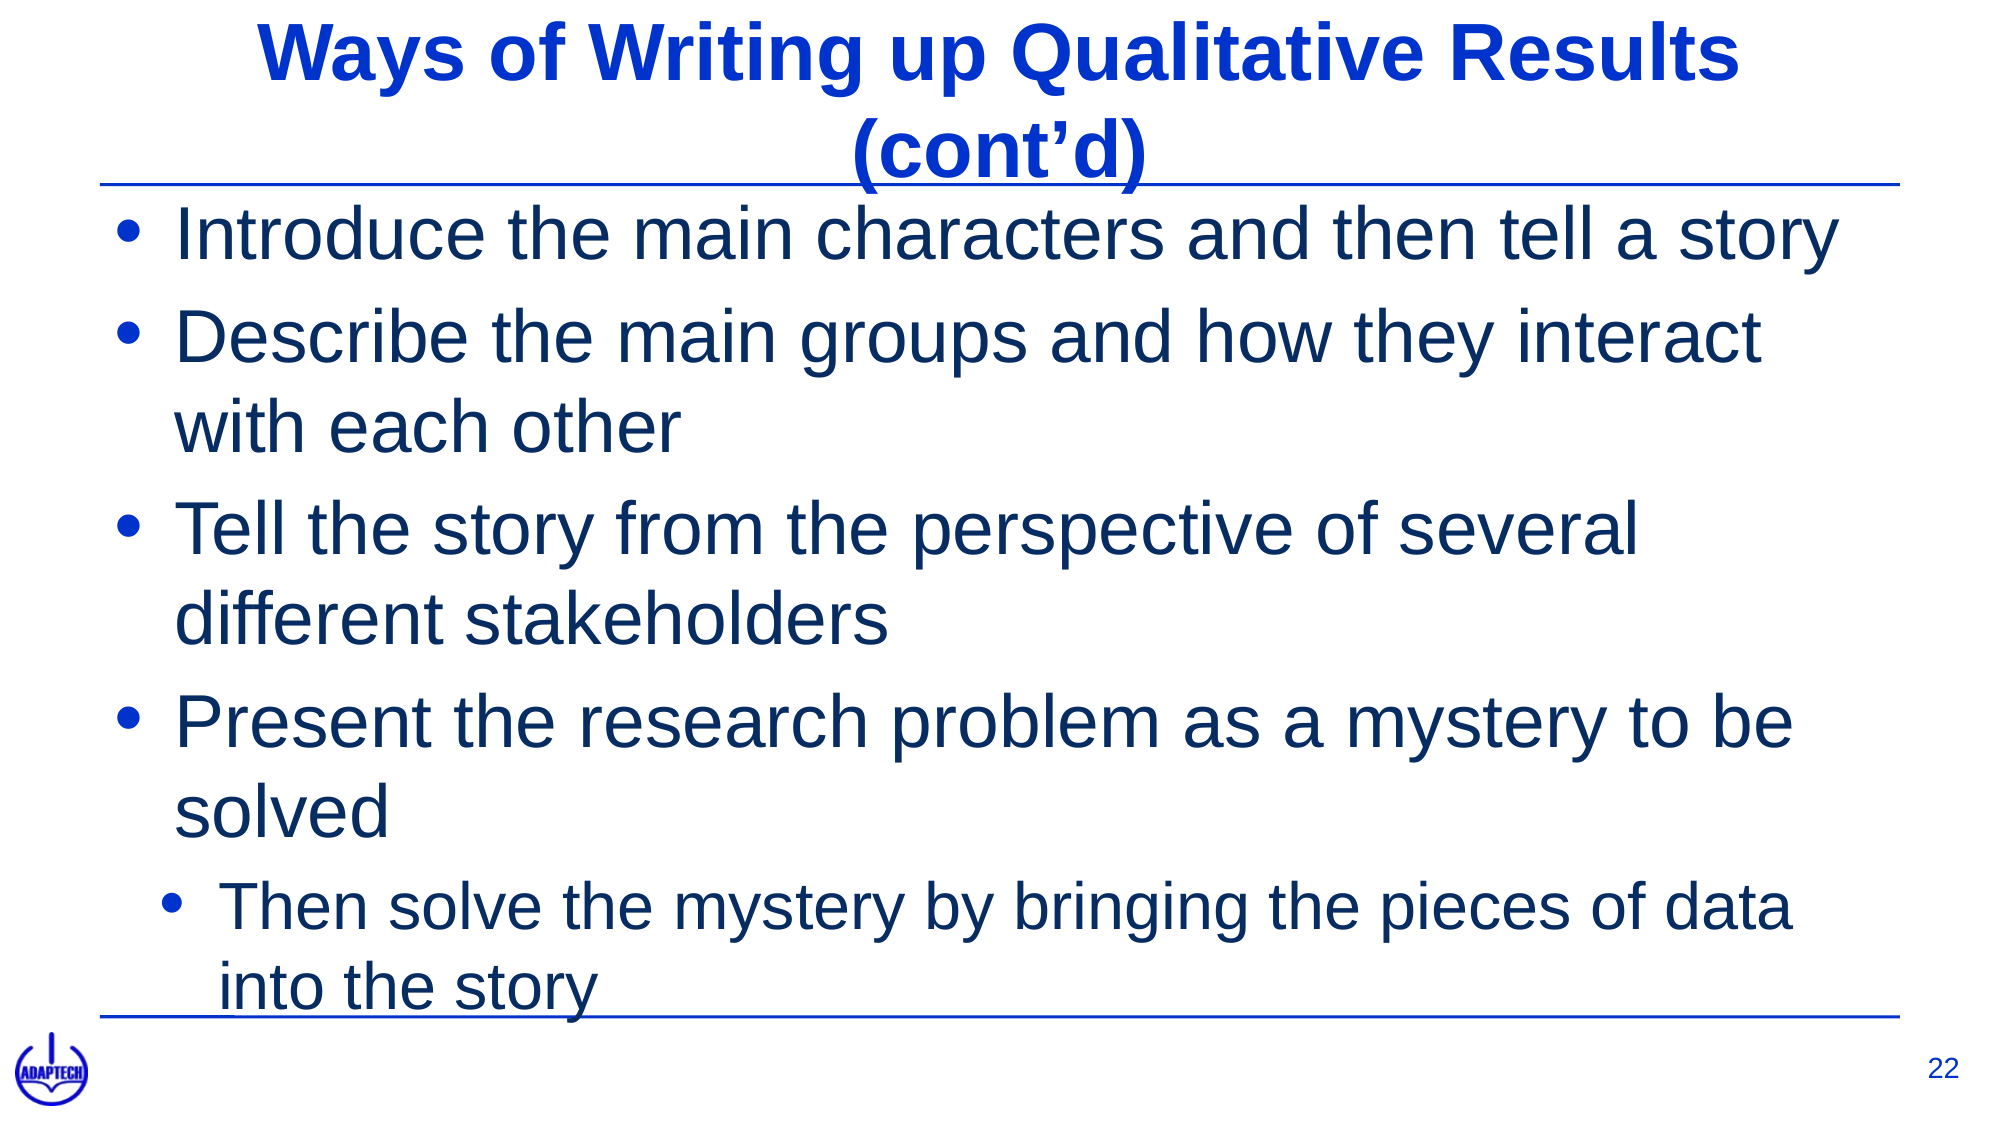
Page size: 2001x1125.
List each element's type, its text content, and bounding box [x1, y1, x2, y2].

list Introduce the main characters and then tell a story Describe the main groups and how they interact with each other Tell the story from the perspective of several different stakeholders Present the research problem as a mystery to be solved Then solve the mystery by bringing the pieces of data into the story [99, 176, 1900, 979]
picture [15, 1032, 88, 1106]
title Ways of Writing up Qualitative Results (cont’d) [99, 89, 1900, 176]
slide_number 22 [1887, 1042, 2000, 1106]
